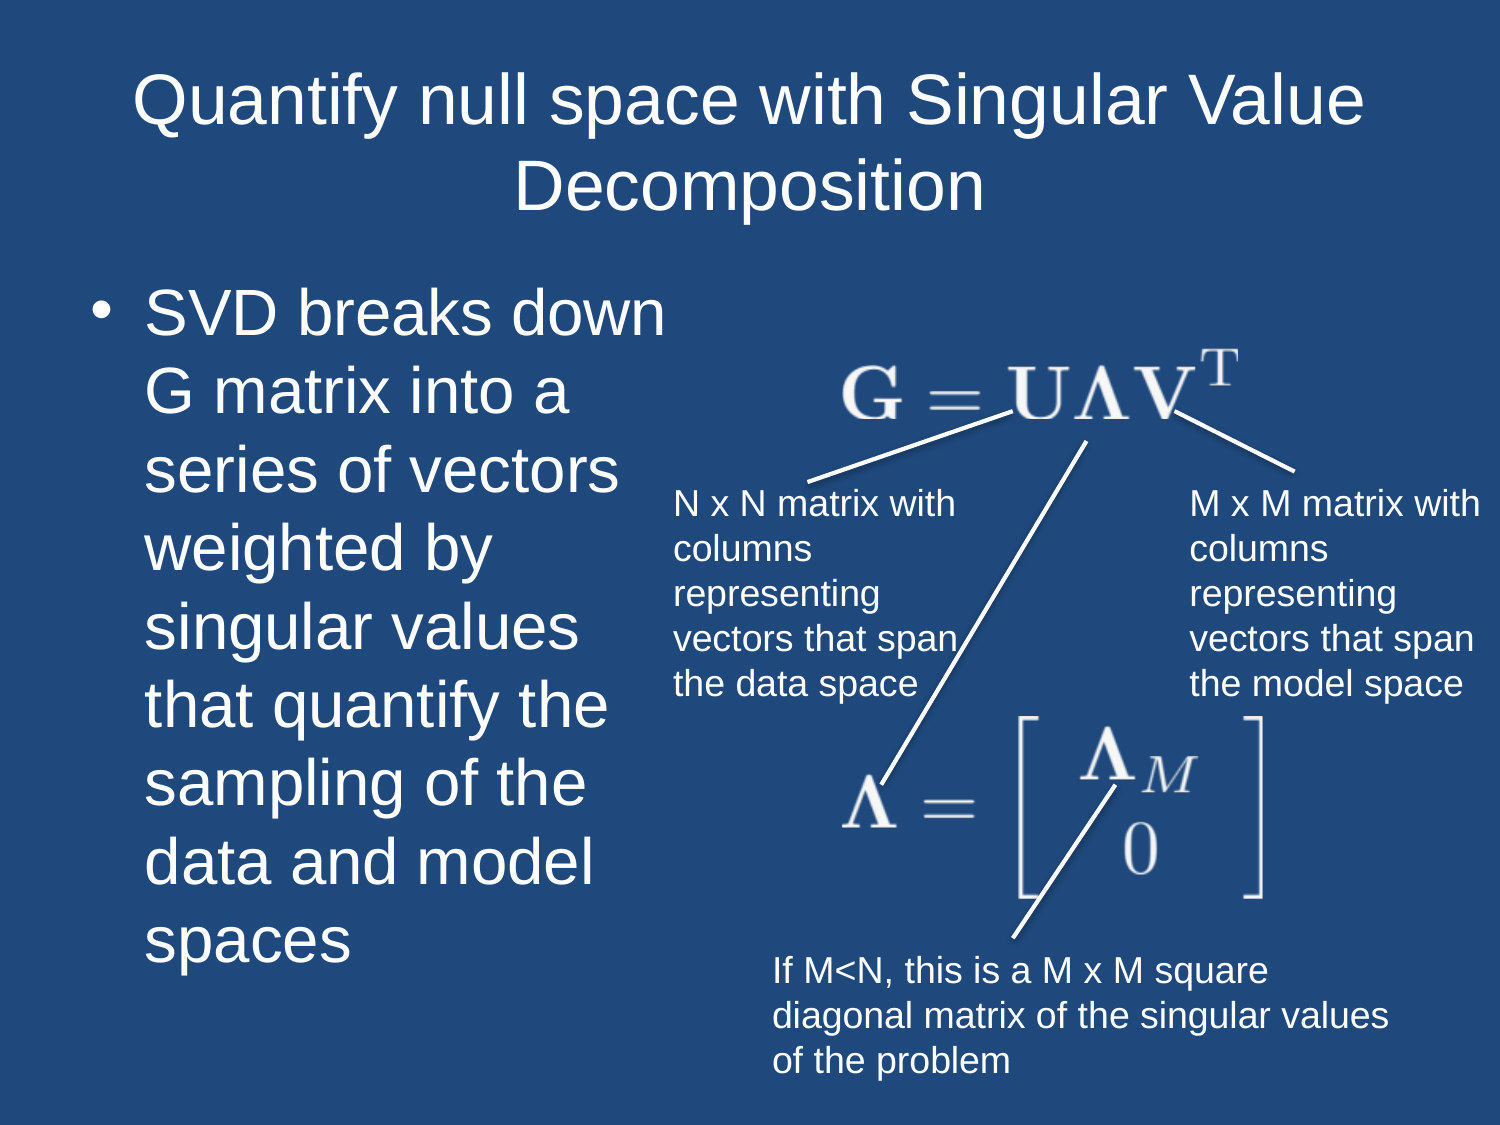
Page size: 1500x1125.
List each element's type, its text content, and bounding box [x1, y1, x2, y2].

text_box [807, 410, 1013, 483]
text_box If M<N, this is a M x M square diagonal matrix of the singular values of the problem [757, 938, 1425, 1088]
list SVD breaks down G matrix into a series of vectors weighted by singular values that quantify the sampling of the data and model spaces [75, 262, 686, 1005]
text_box M x M matrix with columns representing vectors that span the model space [1174, 471, 1500, 712]
text_box N x N matrix with columns representing vectors that span the data space [658, 471, 984, 712]
picture [841, 347, 1239, 419]
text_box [811, 509, 1156, 716]
title Quantify null space with Singular Value Decomposition [75, 45, 1425, 233]
picture [841, 716, 1263, 899]
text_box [1174, 410, 1295, 472]
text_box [987, 809, 1142, 913]
